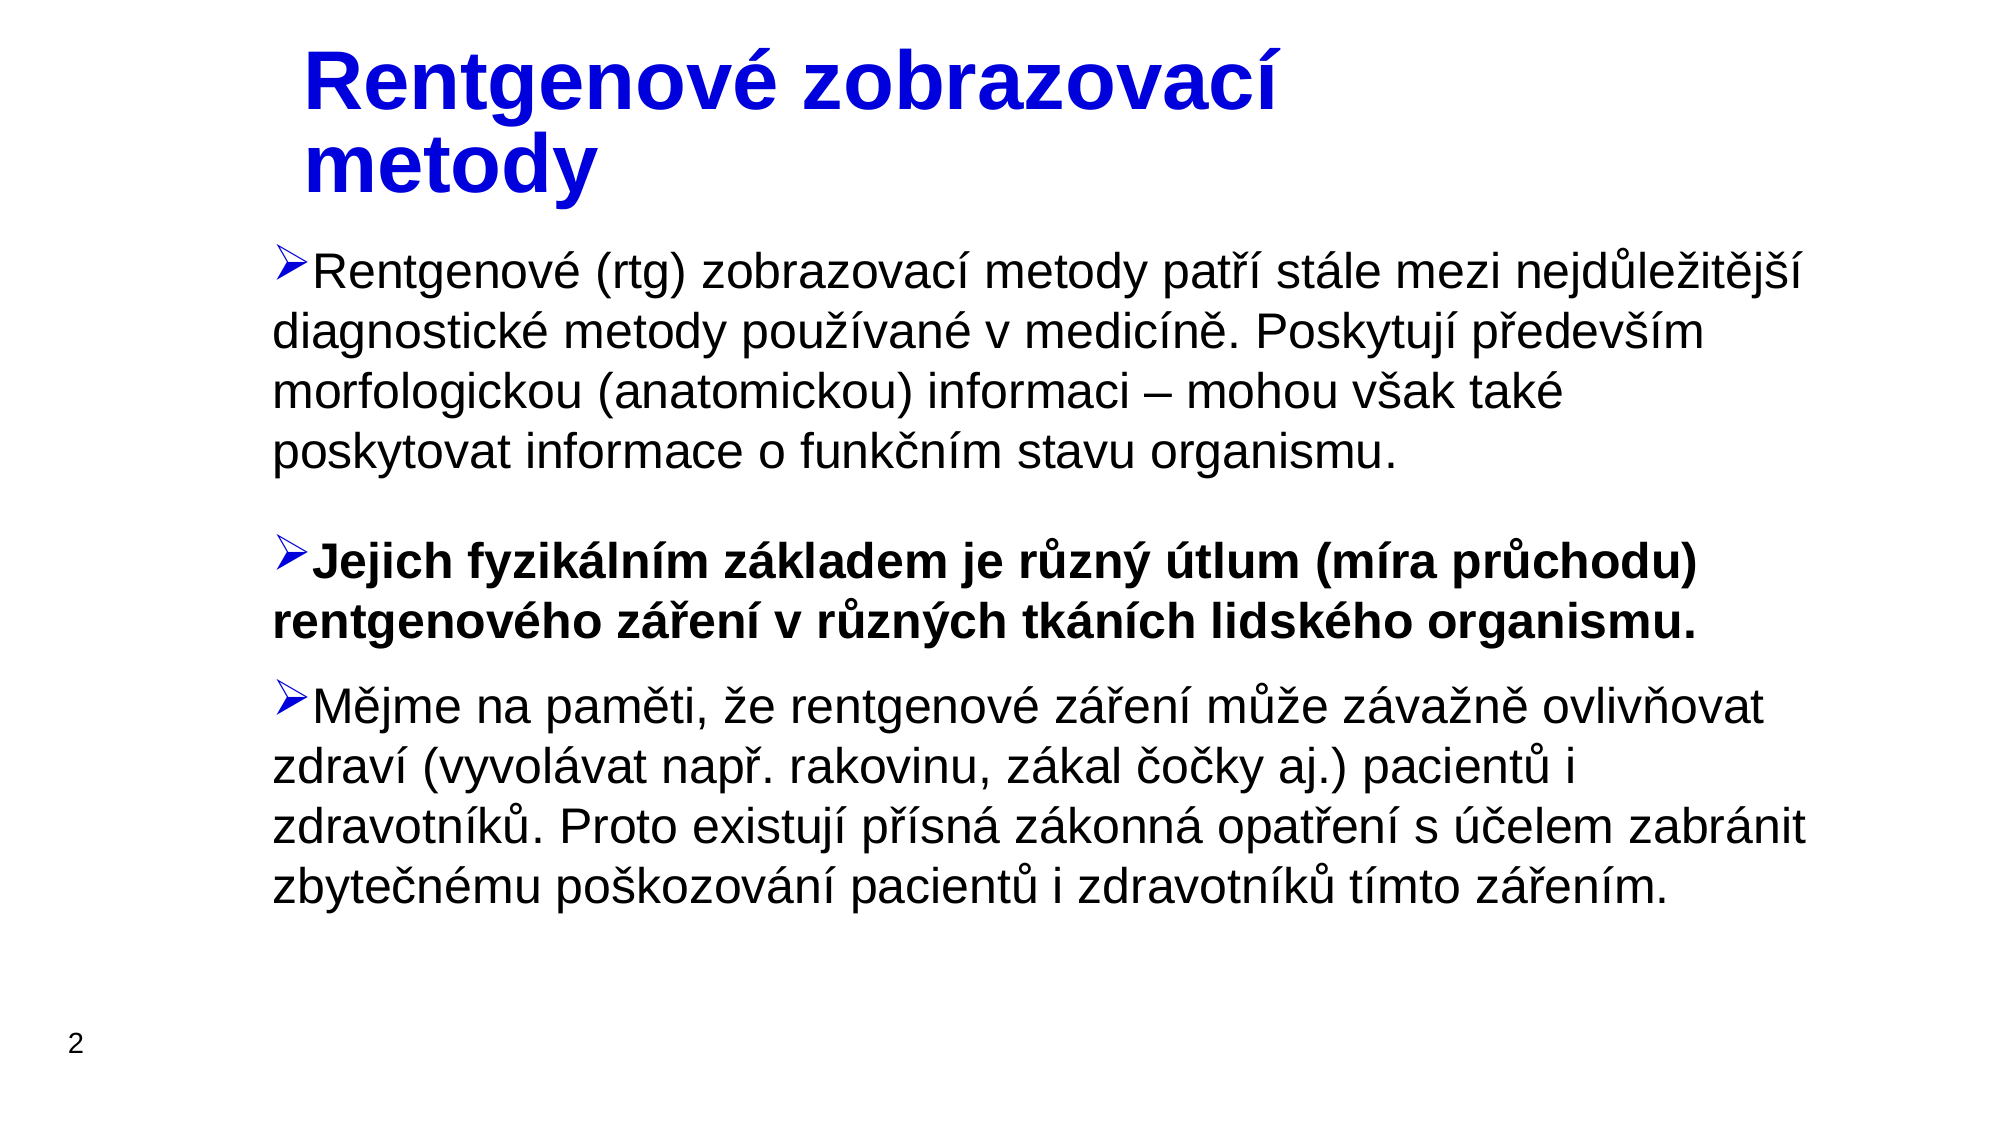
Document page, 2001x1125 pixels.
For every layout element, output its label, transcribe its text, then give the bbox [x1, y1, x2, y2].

slide_number 2 [67, 1021, 110, 1063]
list Rentgenové (rtg) zobrazovací metody patří stále mezi nejdůležitější diagnostické metody používané v medicíně. Poskytují především morfologickou (anatomickou) informaci – mohou však také poskytovat informace o funkčním stavu organismu. Jejich fyzikálním základem je různý útlum (míra průchodu) rentgenového záření v různých tkáních lidského organismu. Mějme na paměti, že rentgenové záření může závažně ovlivňovat zdraví (vyvolávat např. rakovinu, zákal čočky aj.) pacientů i zdravotníků. Proto existují přísná zákonná opatření s účelem zabránit zbytečnému poškozování pacientů i zdravotníků tímto zářením. [272, 238, 1817, 1043]
title Rentgenové zobrazovací metody [303, 42, 1449, 231]
